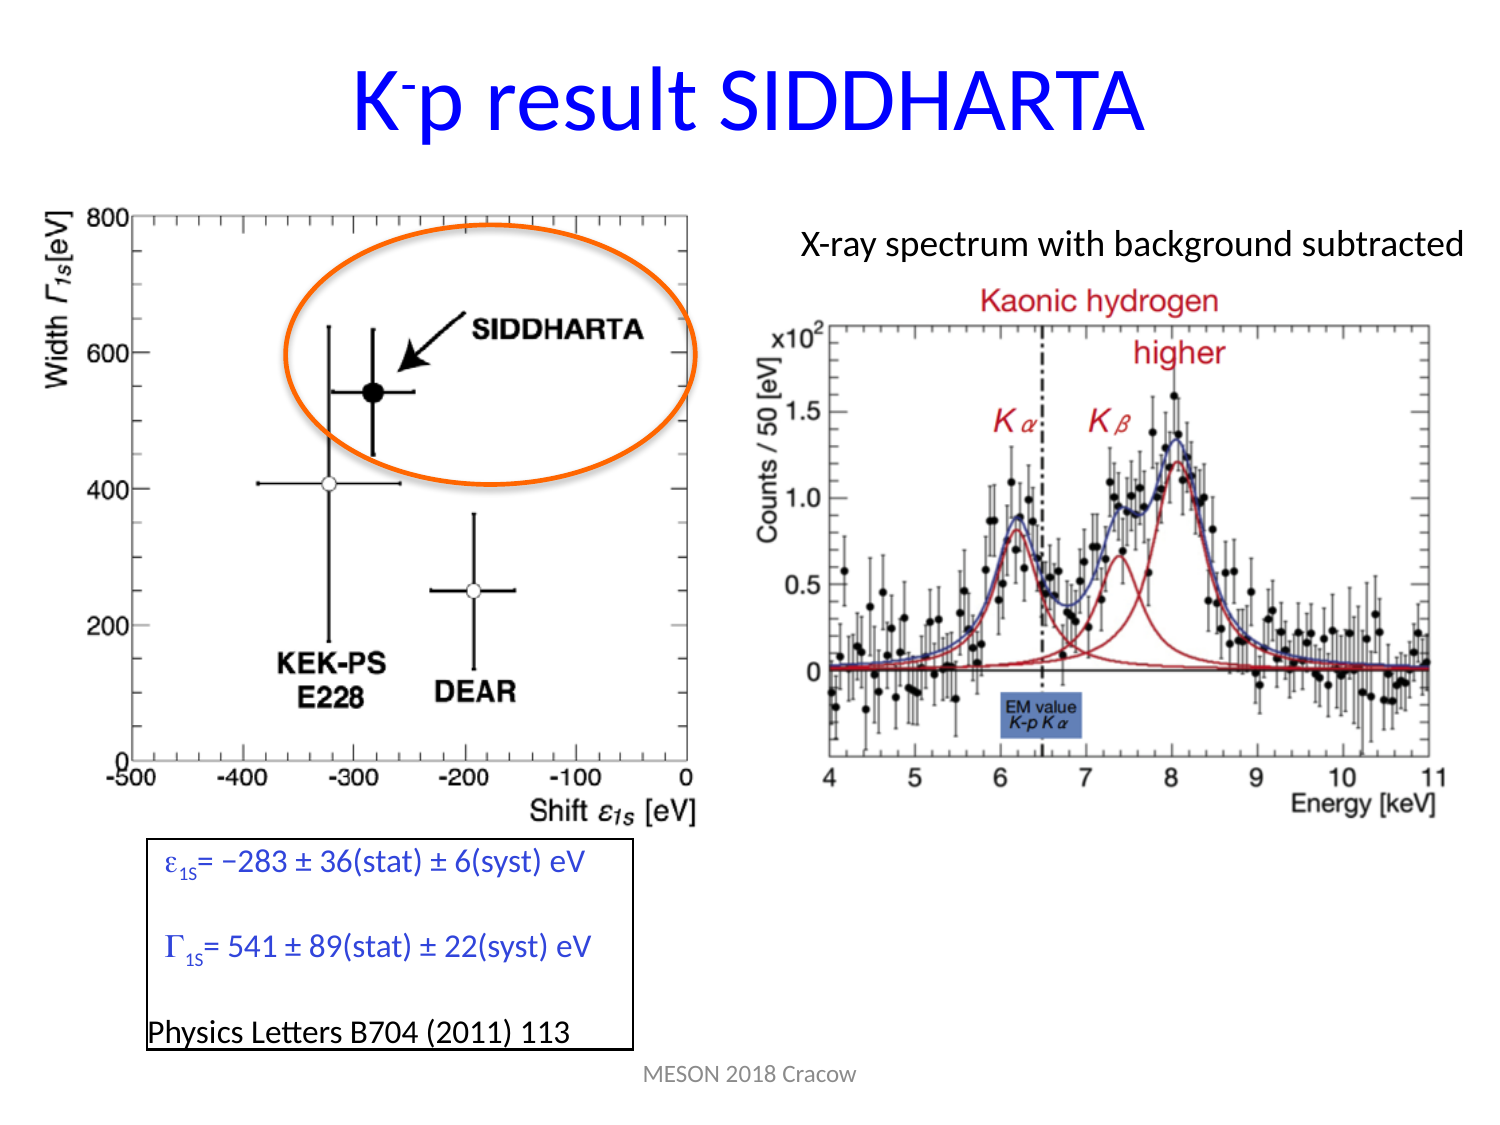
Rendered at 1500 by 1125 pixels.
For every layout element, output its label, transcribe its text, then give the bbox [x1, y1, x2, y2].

text_box X-ray spectrum with background subtracted [786, 211, 1481, 270]
footer MESON 2018 Cracow [512, 1042, 988, 1103]
text_box e1S= −283 ± 36(stat) ± 6(syst) eV G1S= 541 ± 89(stat) ± 22(syst) eV Physics Letters B704 (2011) 113 [147, 847, 633, 1050]
picture [0, 190, 1500, 839]
title K-p result SIDDHARTA [75, 0, 1425, 188]
